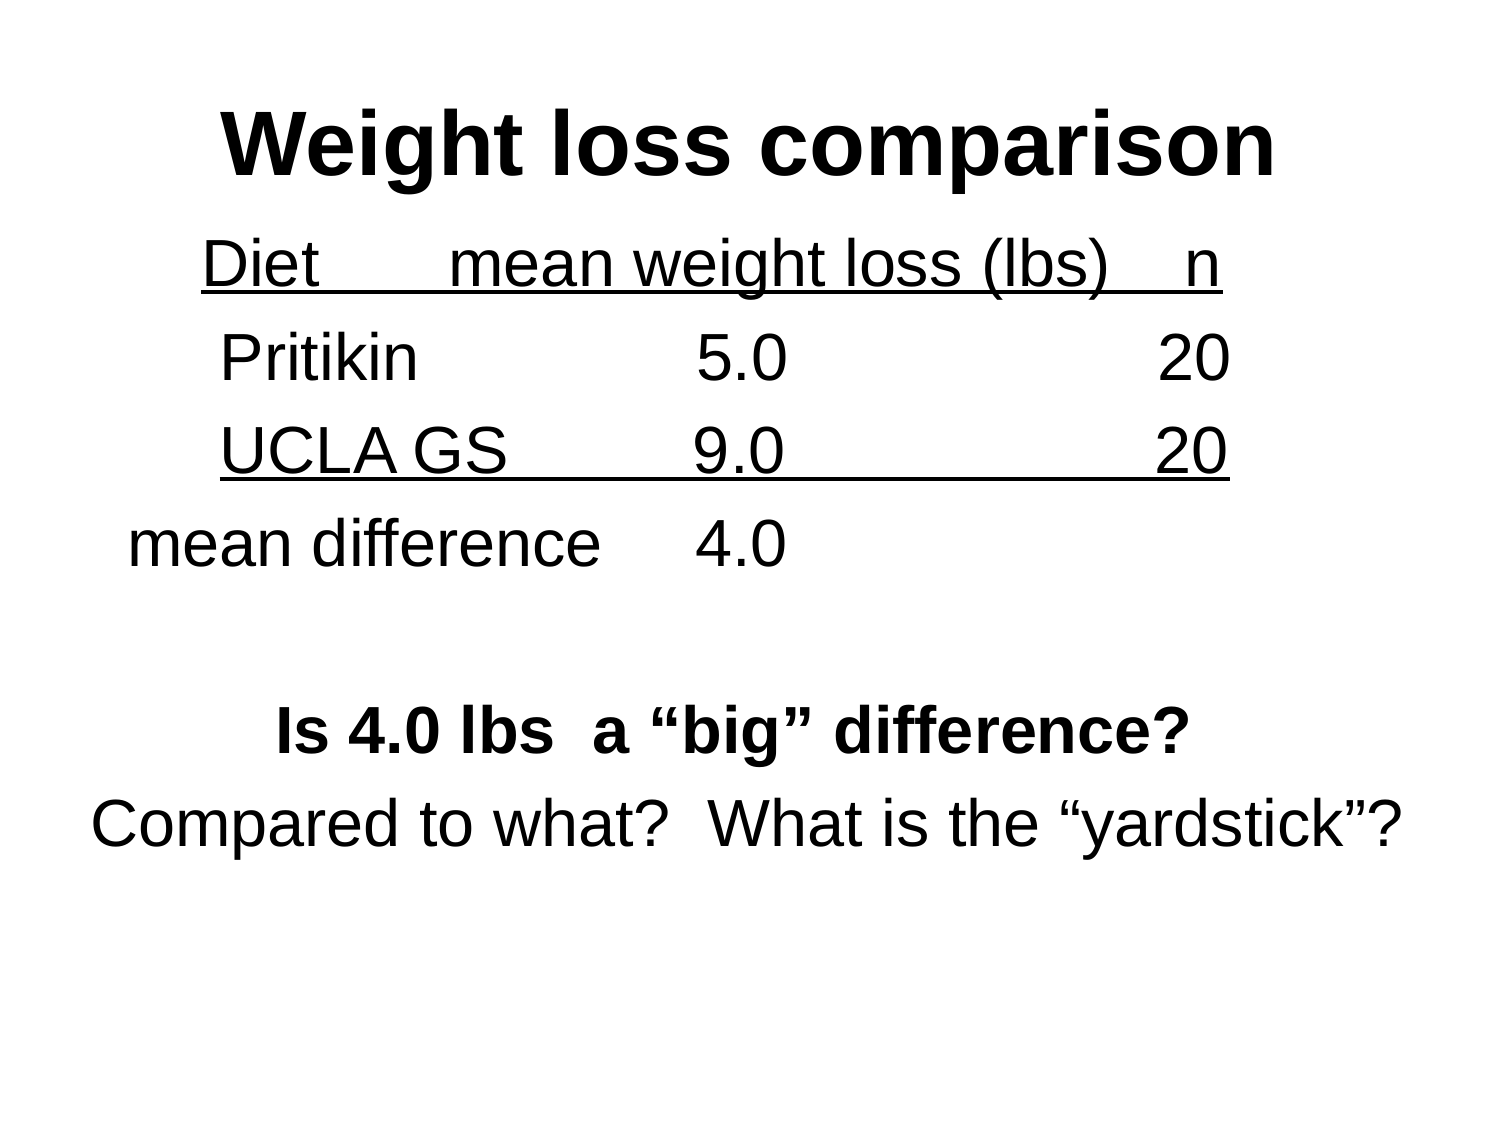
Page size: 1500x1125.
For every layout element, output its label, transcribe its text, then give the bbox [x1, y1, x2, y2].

list Diet mean weight loss (lbs) n Pritikin 5.0 20 UCLA GS 9.0 20 mean difference 4.0 Is 4.0 lbs a “big” difference? Compared to what? What is the “yardstick”? [74, 212, 1426, 1006]
title Weight loss comparison [74, 44, 1426, 212]
